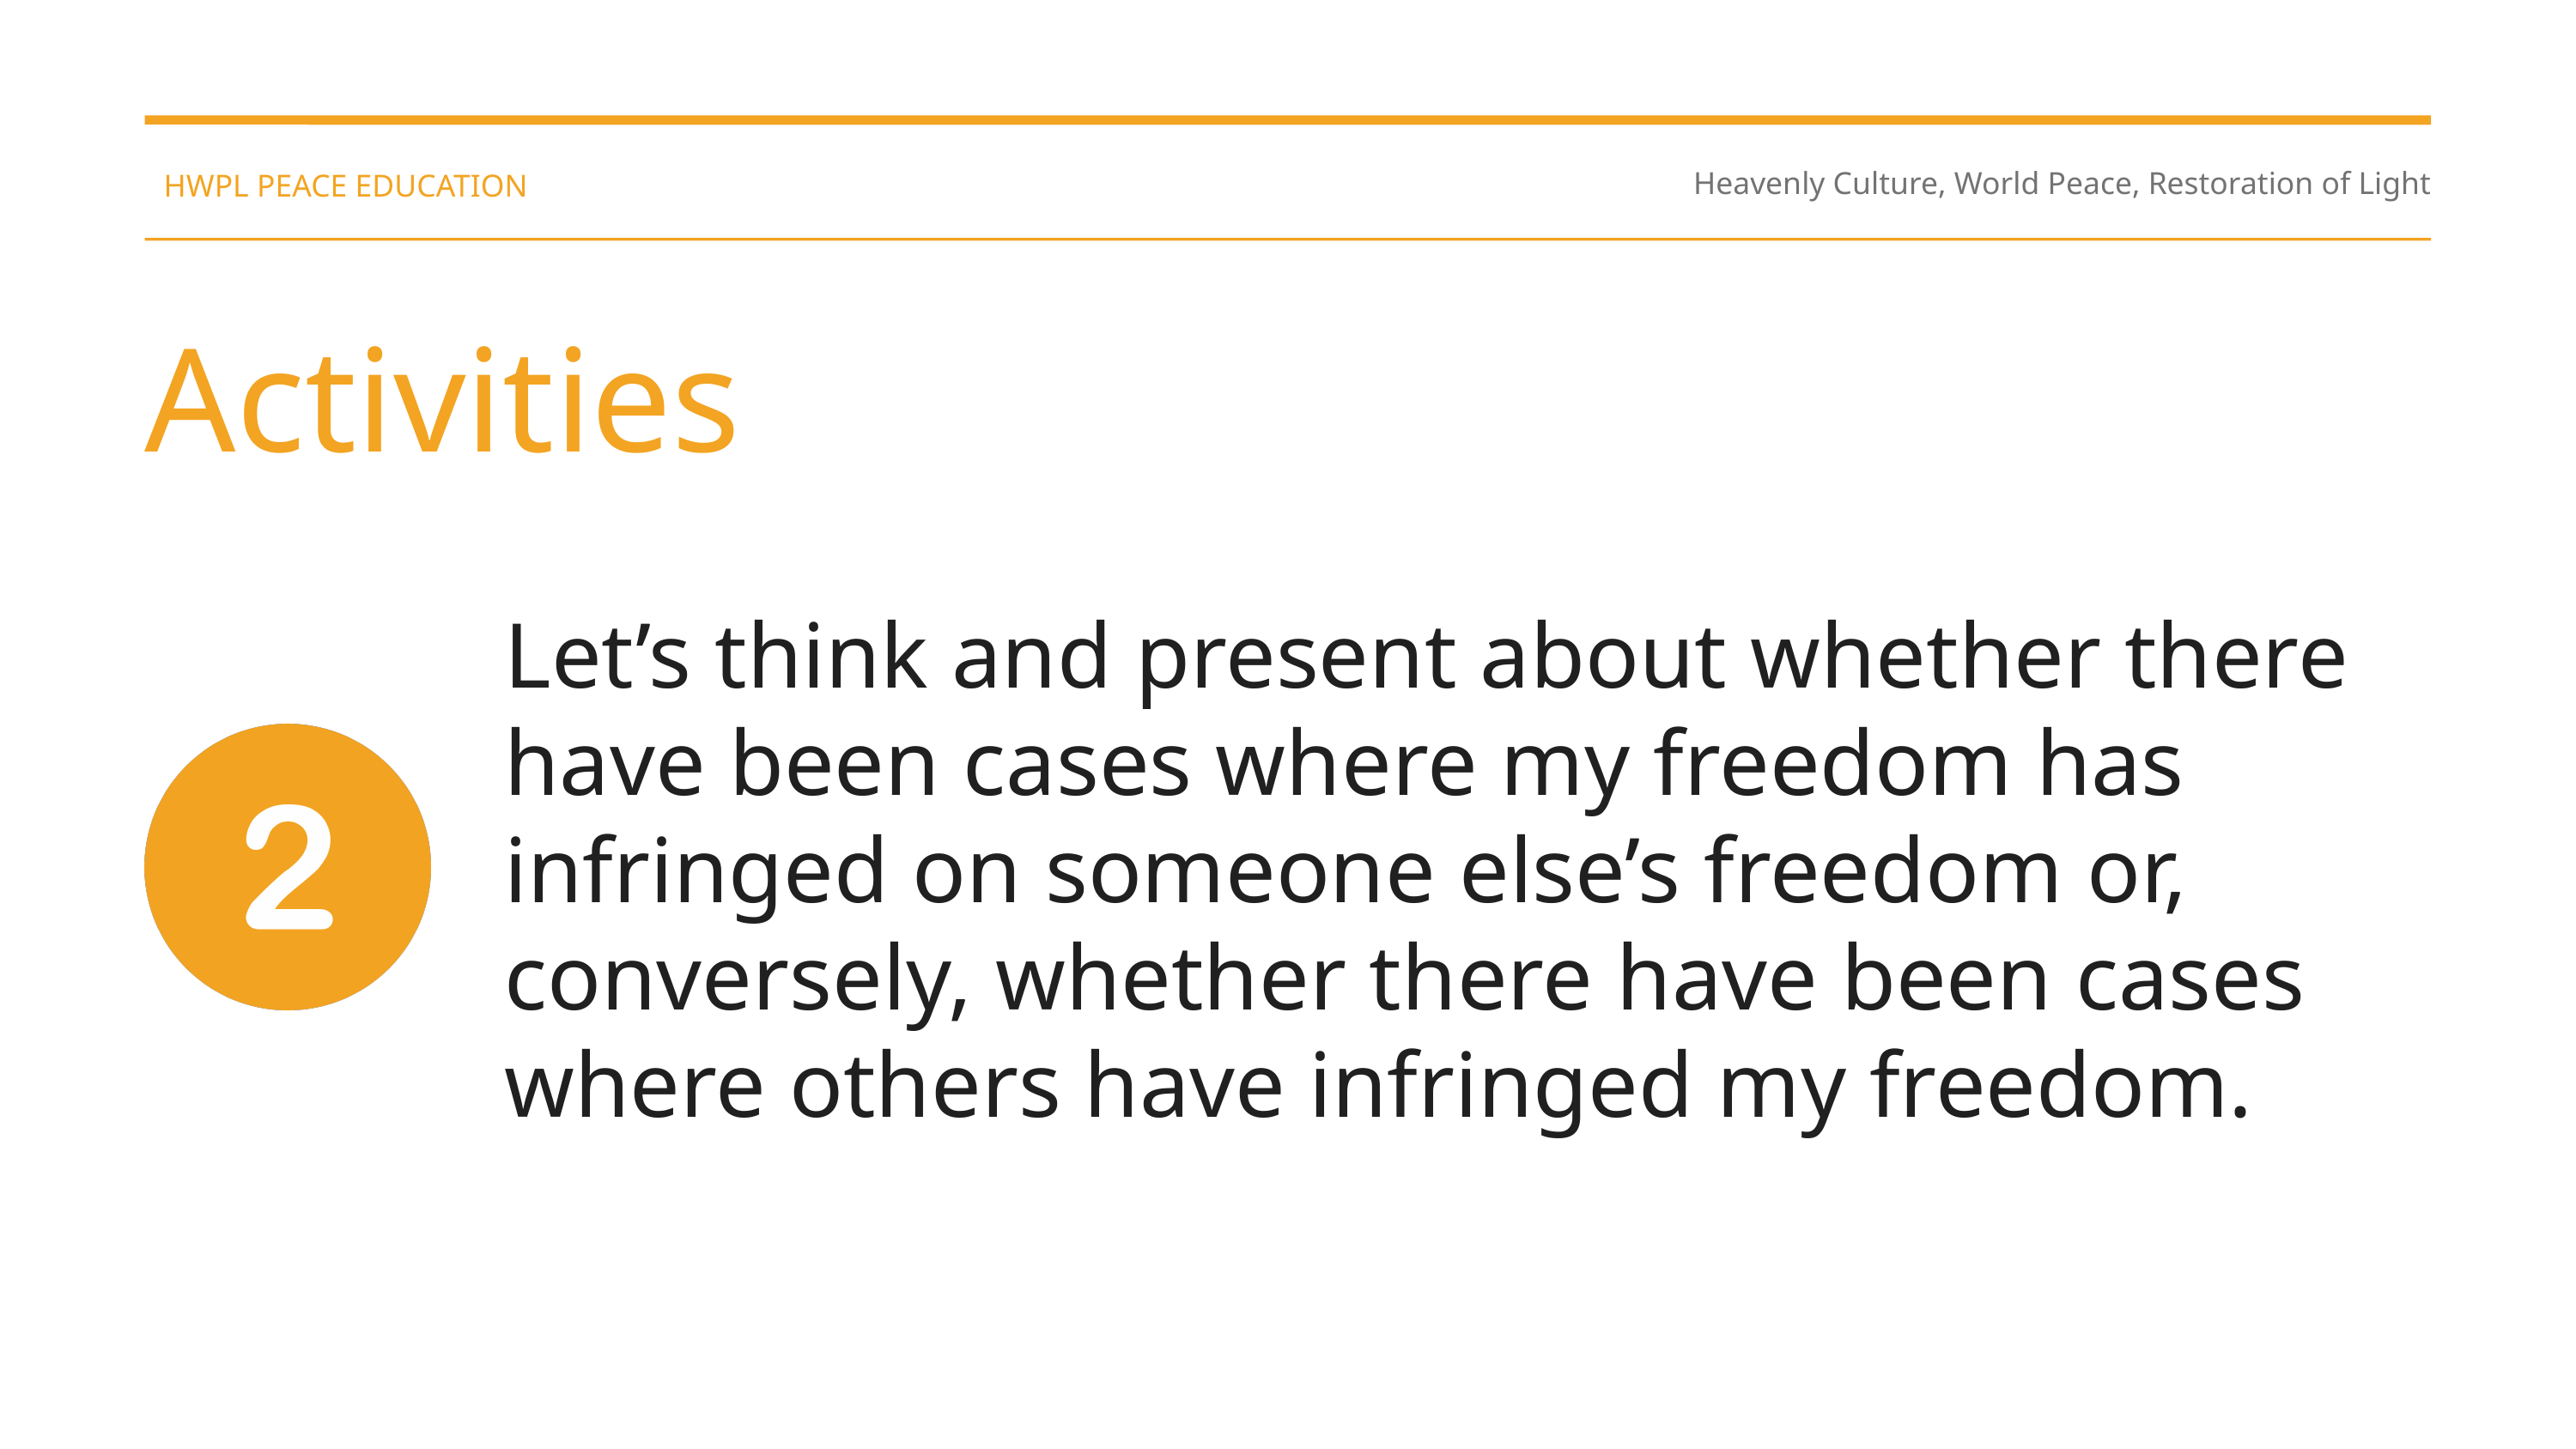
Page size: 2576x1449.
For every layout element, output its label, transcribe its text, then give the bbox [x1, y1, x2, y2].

text_box Let’s think and present about whether there have been cases where my freedom has infringed on someone else’s freedom or, conversely, whether there have been cases where others have infringed my freedom. [504, 597, 2494, 1135]
picture [144, 724, 431, 1010]
text_box Activities [144, 309, 1595, 482]
text_box Heavenly Culture, World Peace, Restoration of Light [1414, 161, 2432, 201]
text_box HWPL PEACE EDUCATION [163, 160, 793, 203]
